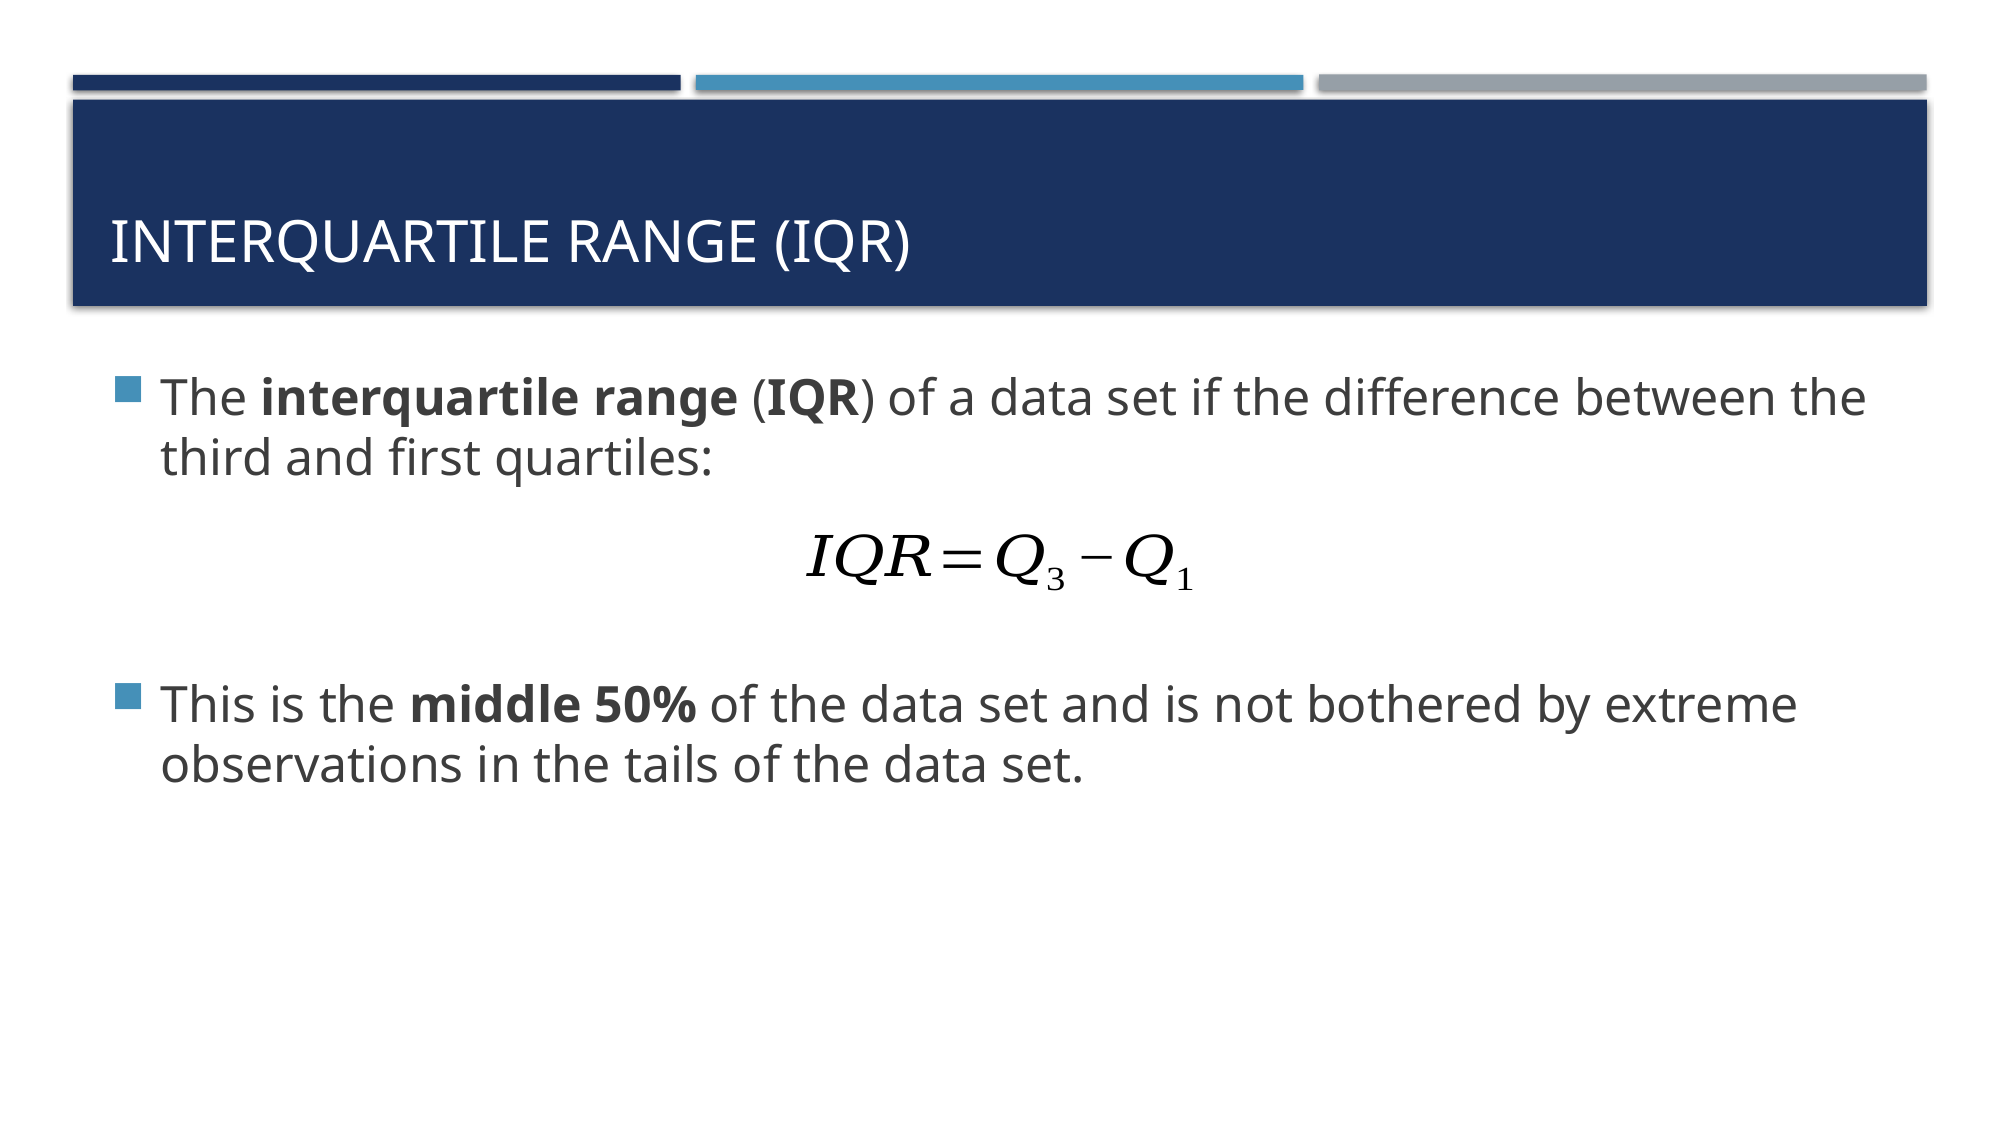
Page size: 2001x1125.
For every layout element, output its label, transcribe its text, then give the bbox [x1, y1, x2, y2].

title Interquartile Range (IQR) [95, 119, 1905, 282]
list The interquartile range (IQR) of a data set if the difference between the third and first quartiles: This is the middle 50% of the data set and is not bothered by extreme observations in the tails of the data set. [95, 357, 1905, 962]
